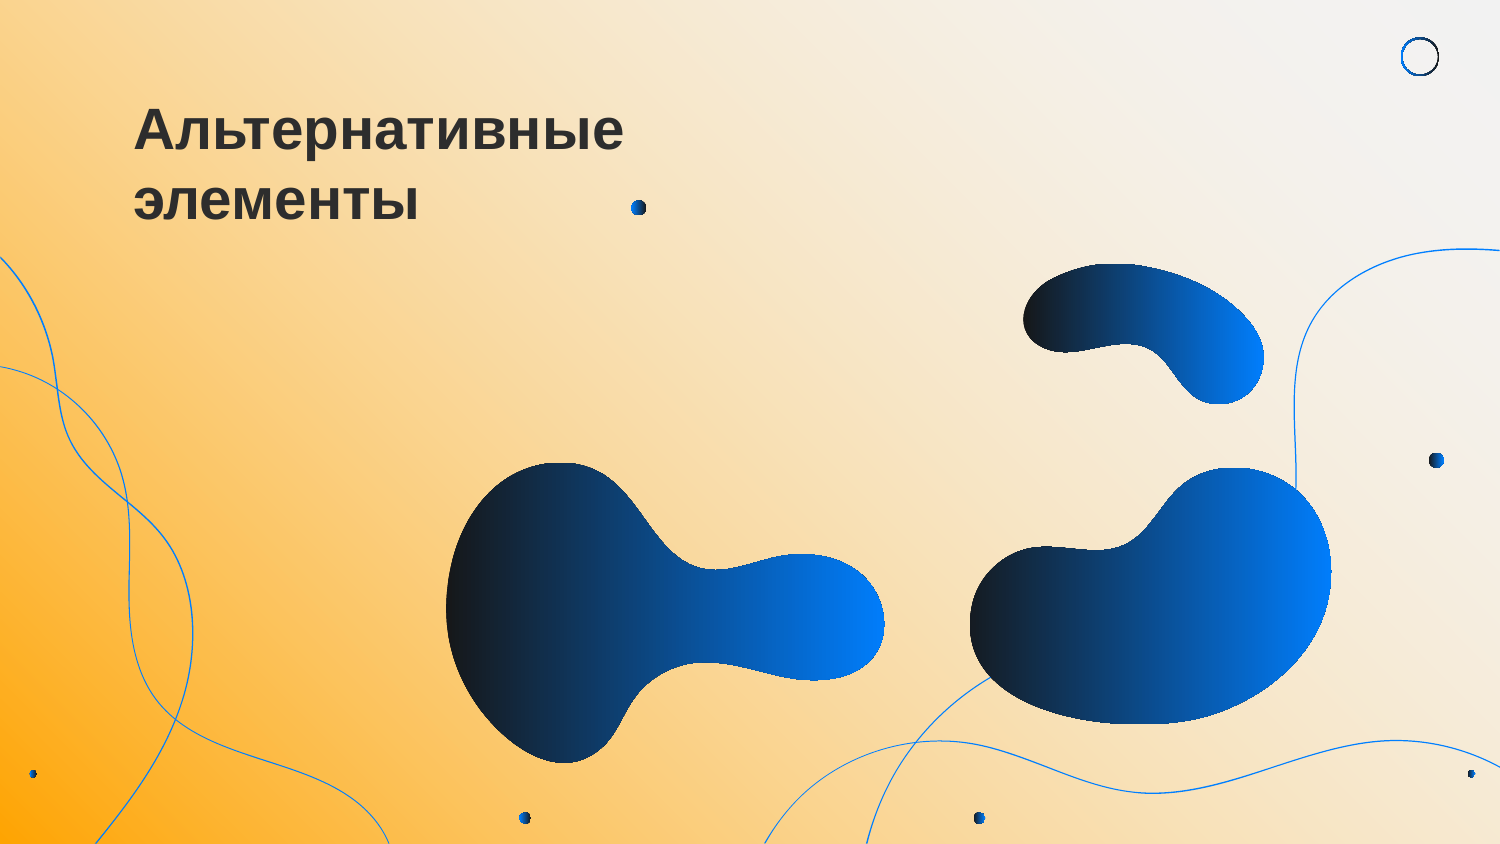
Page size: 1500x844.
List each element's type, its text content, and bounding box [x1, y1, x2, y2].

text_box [202, 188, 229, 219]
text_box [164, 210, 174, 219]
text_box [446, 462, 885, 763]
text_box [236, 189, 270, 218]
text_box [408, 189, 415, 208]
text_box [135, 188, 162, 219]
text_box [277, 204, 292, 219]
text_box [312, 189, 338, 218]
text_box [172, 189, 195, 218]
text_box [970, 467, 1332, 725]
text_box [375, 189, 403, 218]
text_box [283, 188, 304, 205]
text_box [344, 189, 368, 218]
text_box [1023, 263, 1264, 405]
title Альтернативные элементы [118, 76, 847, 170]
